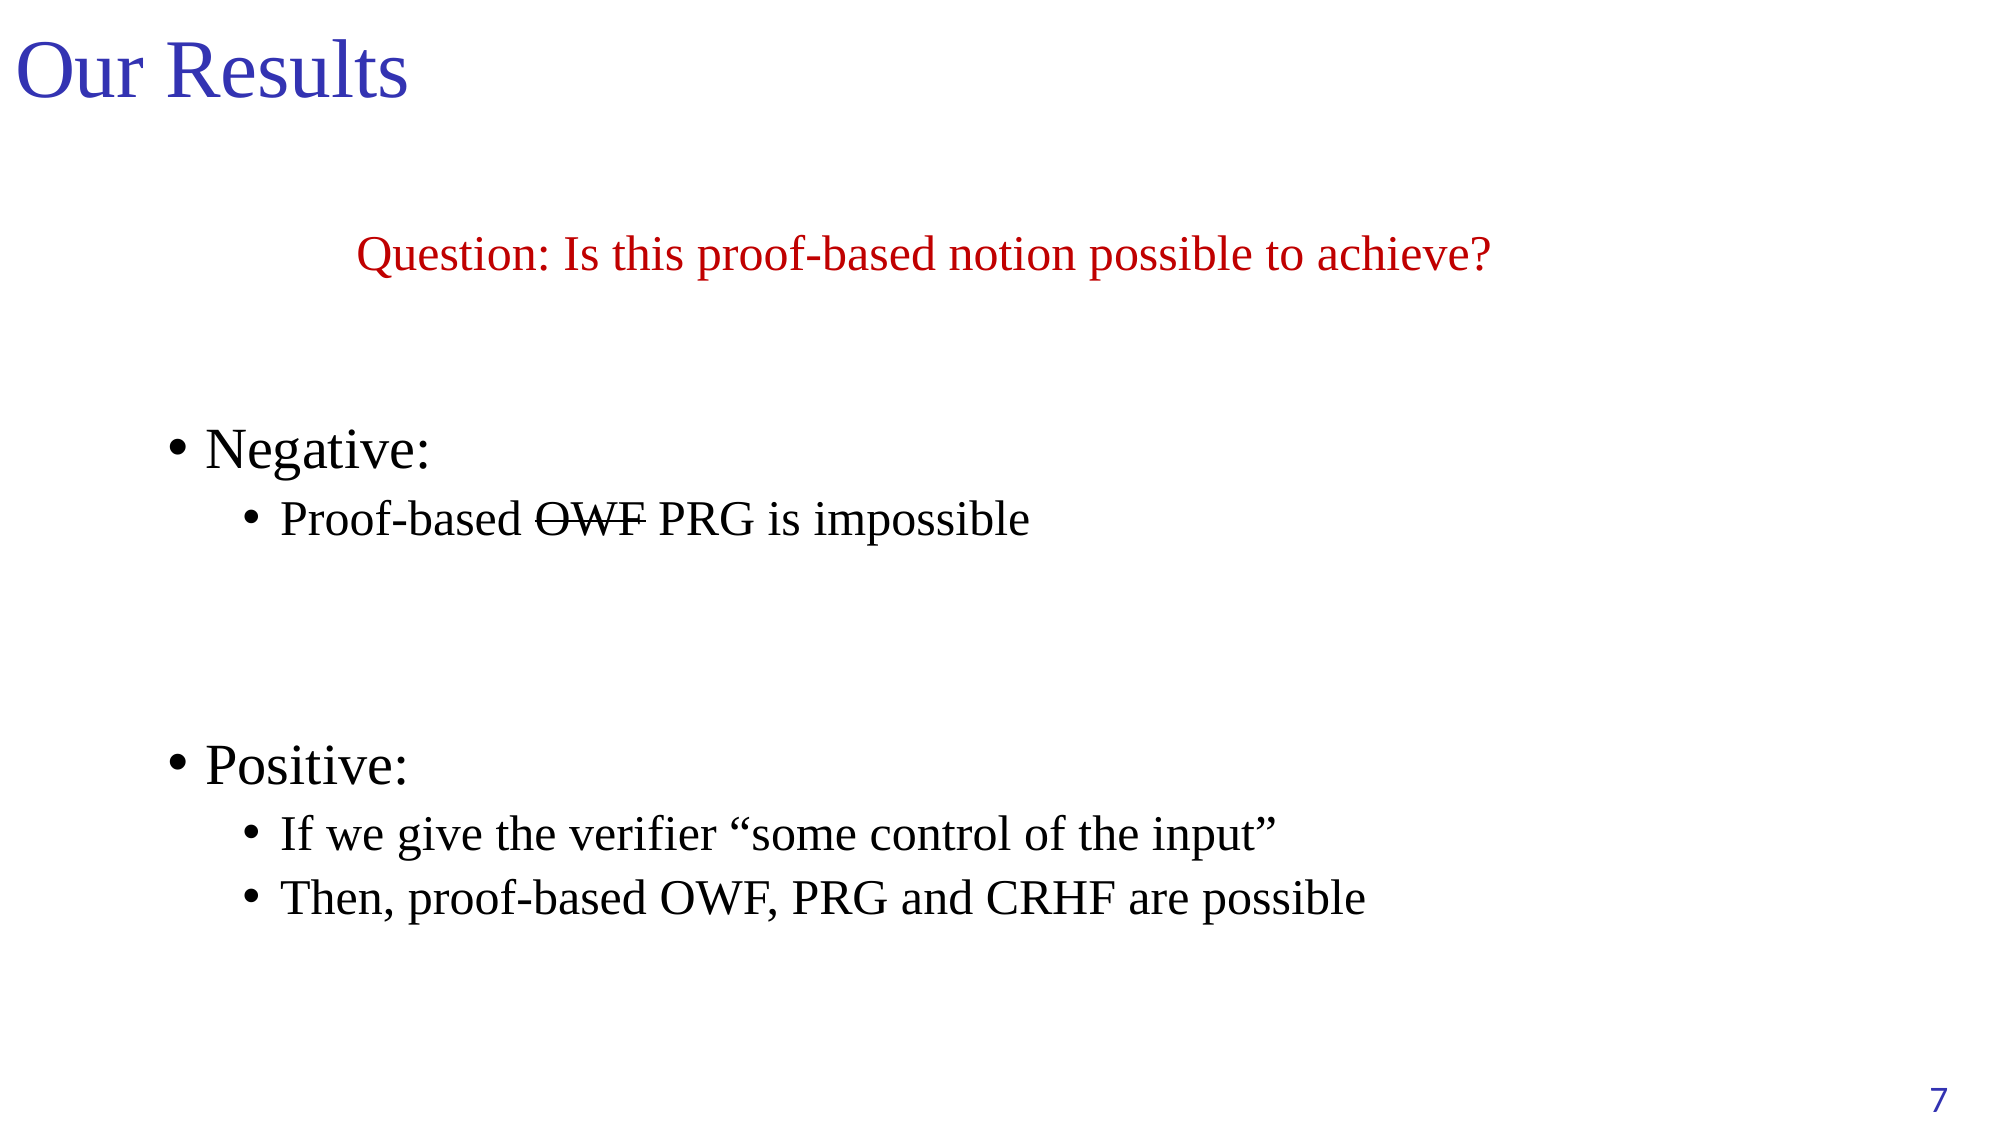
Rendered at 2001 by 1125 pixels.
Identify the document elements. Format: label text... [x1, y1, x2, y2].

list Negative: Proof-based OWF PRG is impossible Positive: If we give the verifier “some control of the input” Then, proof-based OWF, PRG and CRHF are possible [152, 411, 1878, 1125]
title Our Results [0, 0, 1725, 142]
text_box Question: Is this proof-based notion possible to achieve? [341, 213, 1508, 288]
